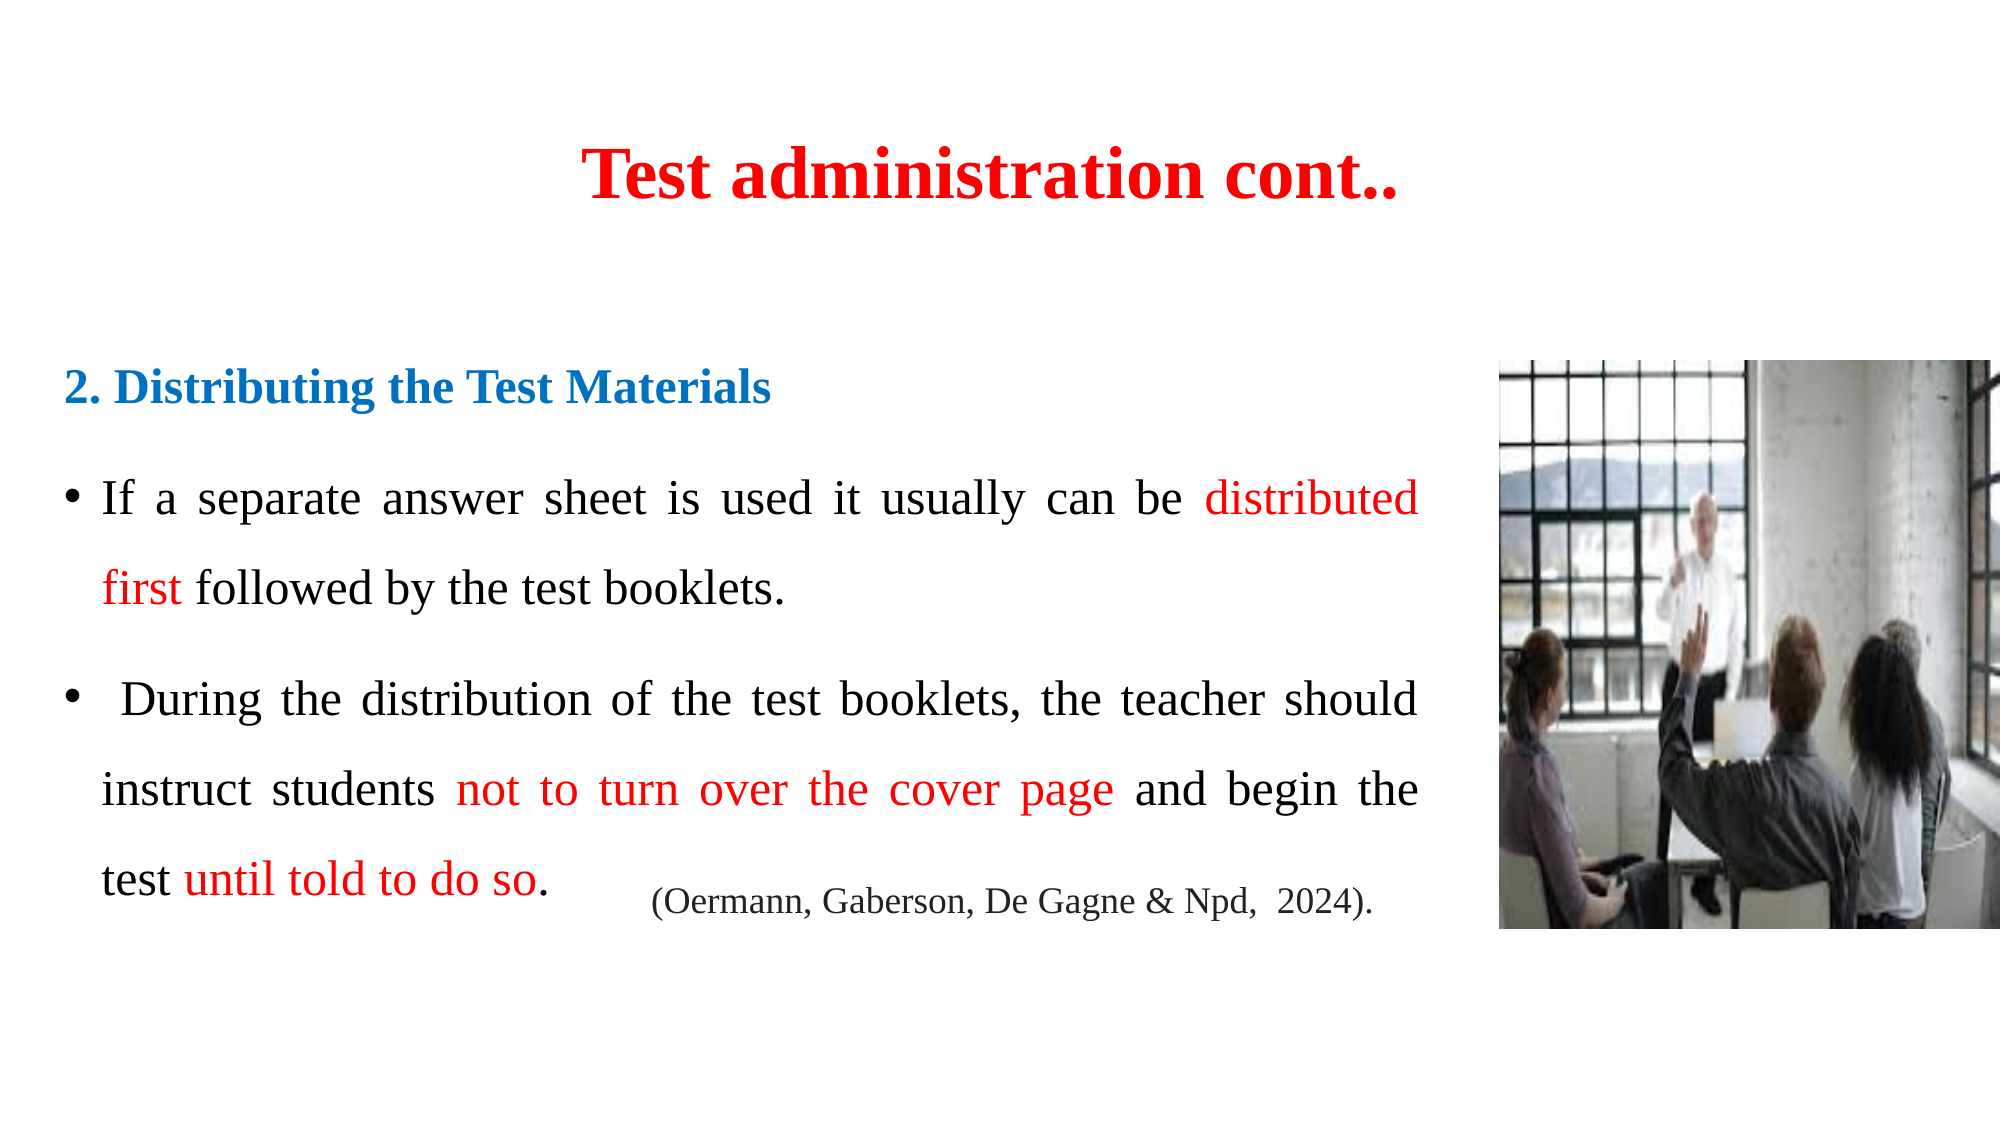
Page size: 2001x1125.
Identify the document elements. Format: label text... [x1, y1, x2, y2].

text_box (Oermann, Gaberson, De Gagne & Npd, 2024). [636, 868, 1499, 929]
title Test administration cont.. [137, 59, 1863, 278]
picture [1499, 360, 2000, 929]
list 2. Distributing the Test Materials If a separate answer sheet is used it usually can be distributed first followed by the test booklets. During the distribution of the test booklets, the teacher should instruct students not to turn over the cover page and begin the test until told to do so. [48, 316, 1435, 1102]
